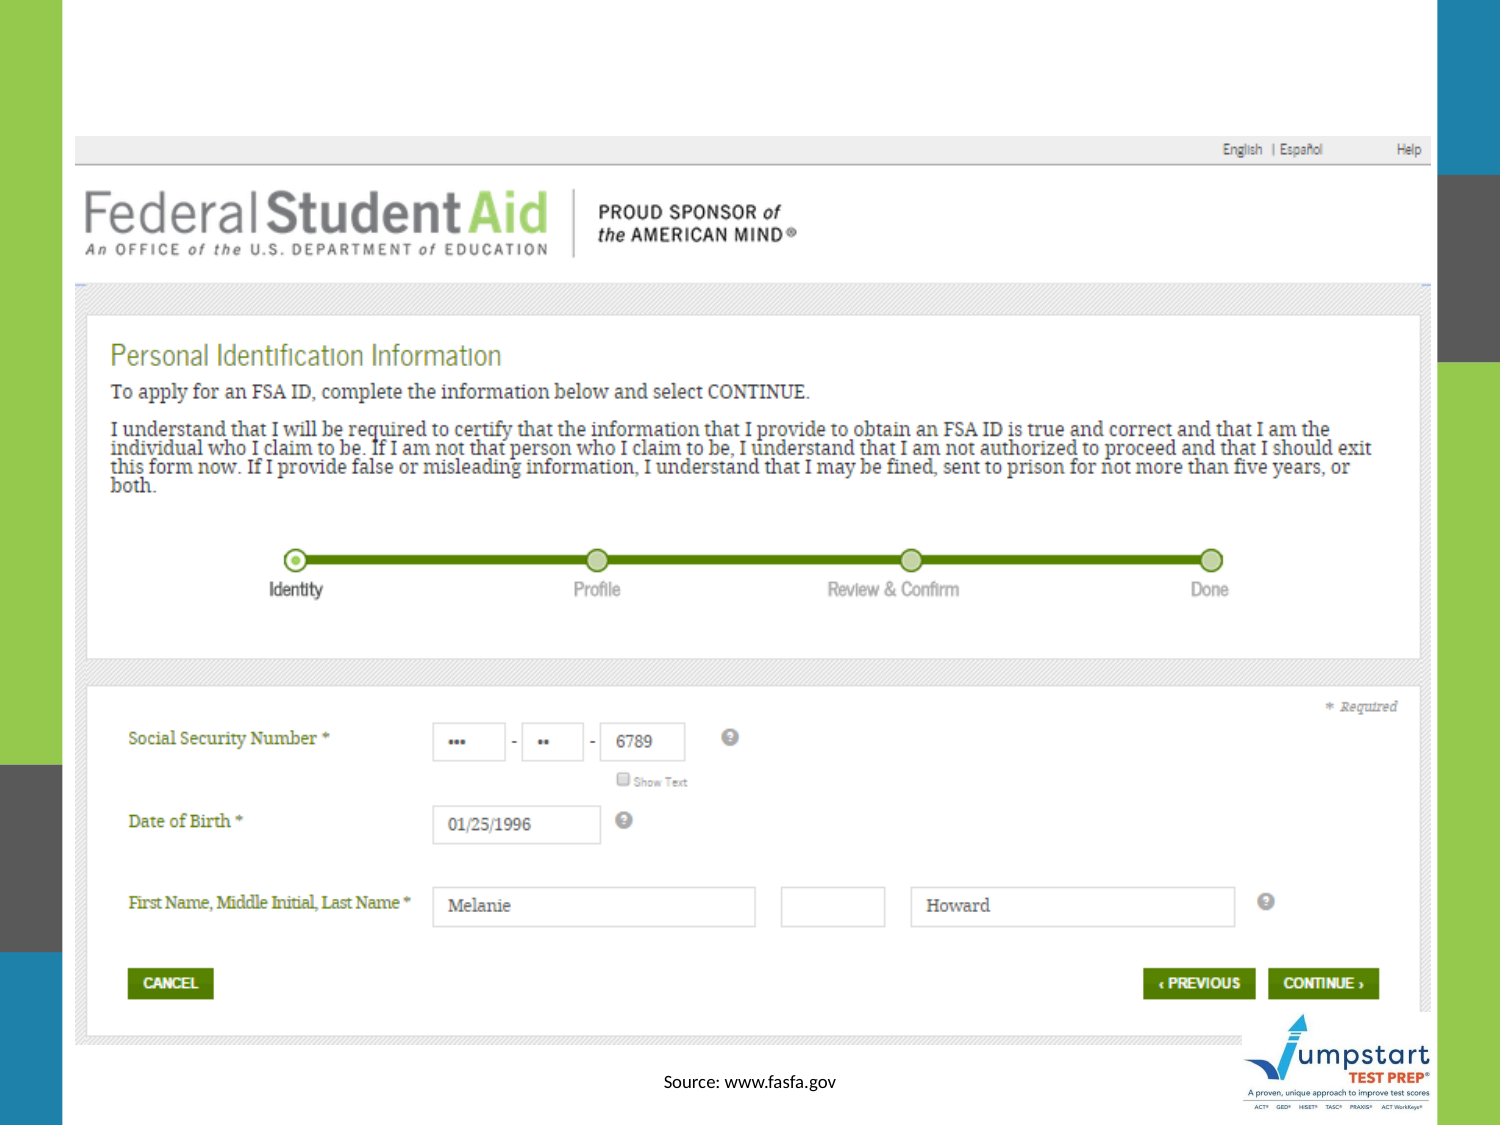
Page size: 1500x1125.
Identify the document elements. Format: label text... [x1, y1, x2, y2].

text_box Source: www.fasfa.gov [599, 1062, 900, 1100]
picture [74, 136, 1431, 1113]
